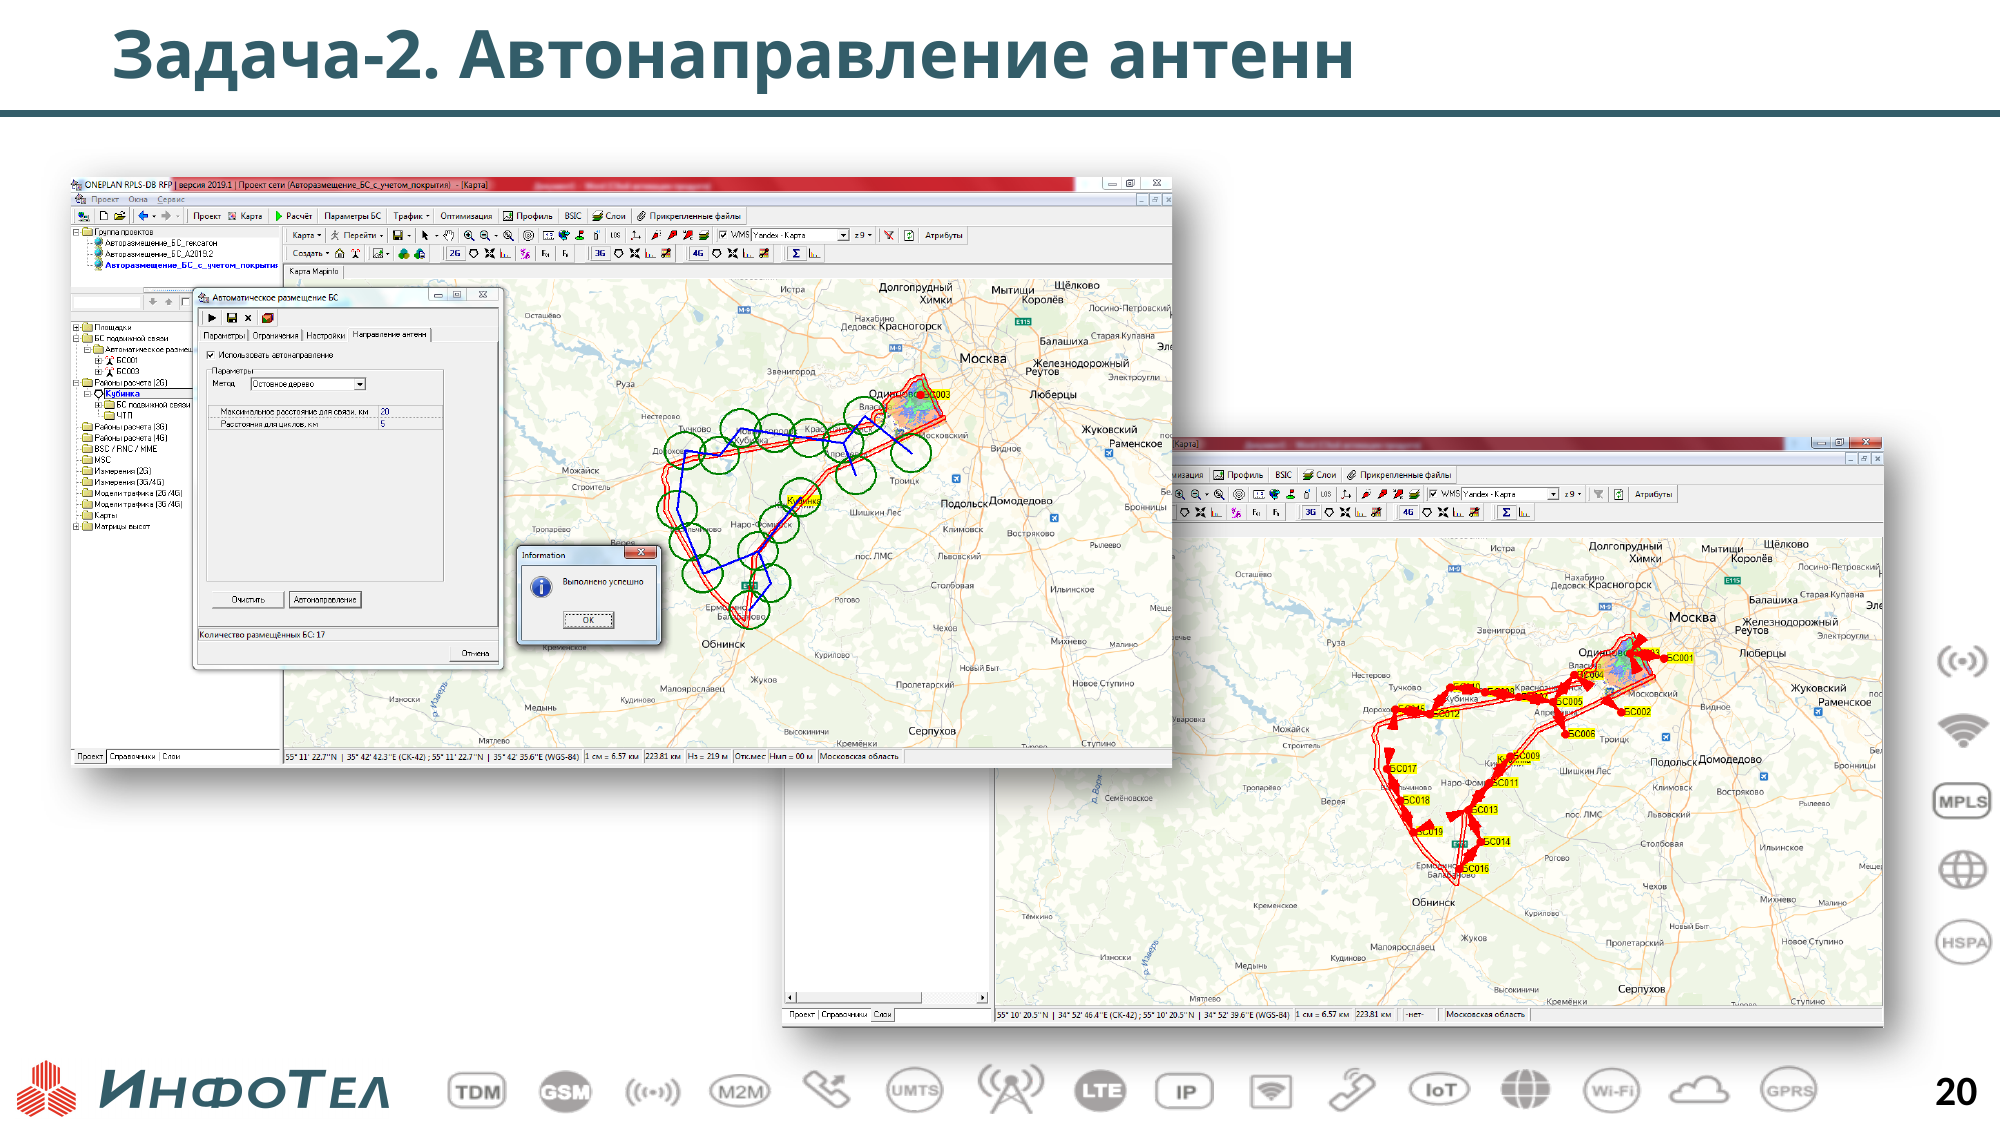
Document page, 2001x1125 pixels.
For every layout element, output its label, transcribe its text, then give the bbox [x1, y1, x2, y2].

picture [15, 1058, 389, 1119]
title Задача-2. Автонаправление антенн [96, 0, 2000, 114]
picture [70, 177, 1993, 1114]
